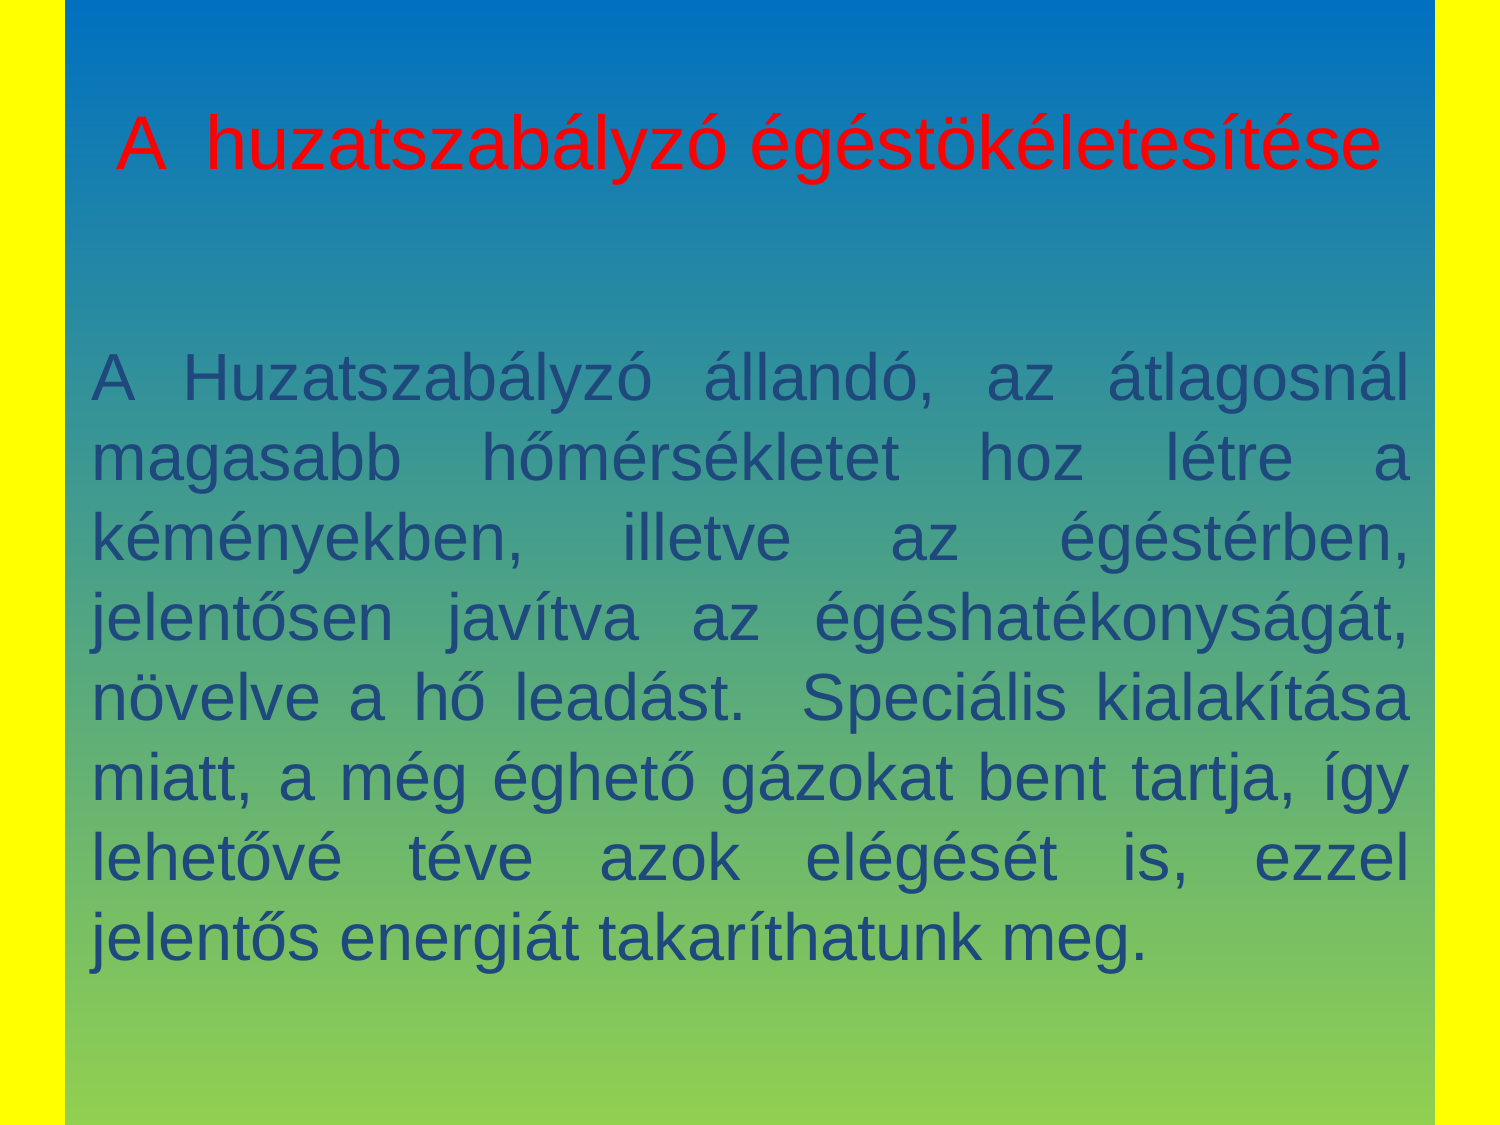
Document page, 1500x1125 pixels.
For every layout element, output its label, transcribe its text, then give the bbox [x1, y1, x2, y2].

title A huzatszabályzó égéstökéletesítése [75, 45, 1425, 233]
list A Huzatszabályzó állandó, az átlagosnál magasabb hőmérsékletet hoz létre a kéményekben, illetve az égéstérben, jelentősen javítva az égéshatékonyságát, növelve a hő leadást. Speciális kialakítása miatt, a még éghető gázokat bent tartja, így lehetővé téve azok elégését is, ezzel jelentős energiát takaríthatunk meg. [76, 326, 1427, 988]
